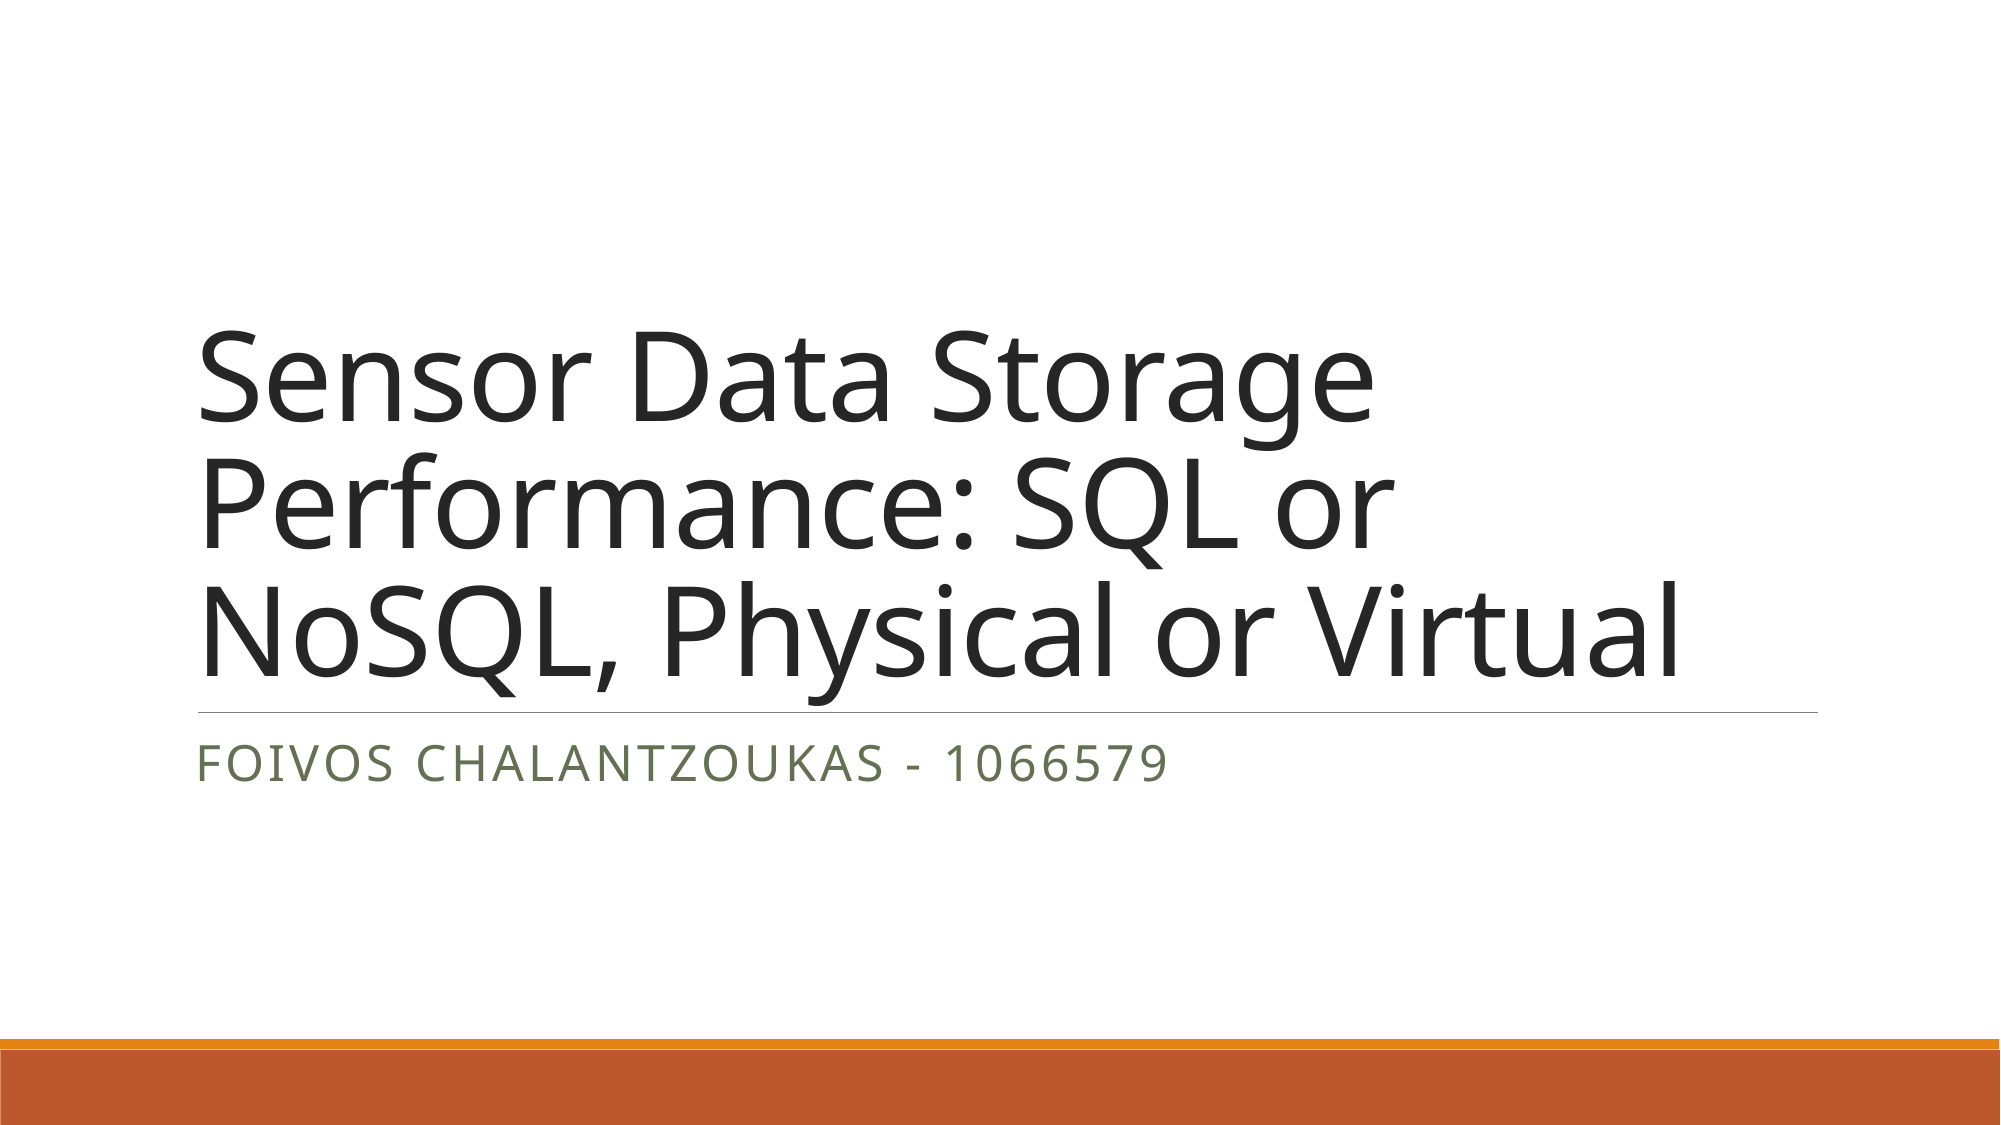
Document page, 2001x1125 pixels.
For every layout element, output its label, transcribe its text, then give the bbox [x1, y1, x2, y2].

subtitle Foivos chalantzoukas - 1066579 [180, 730, 1831, 919]
title Sensor Data Storage Performance: SQL or NoSQL, Physical or Virtual [180, 124, 1830, 710]
